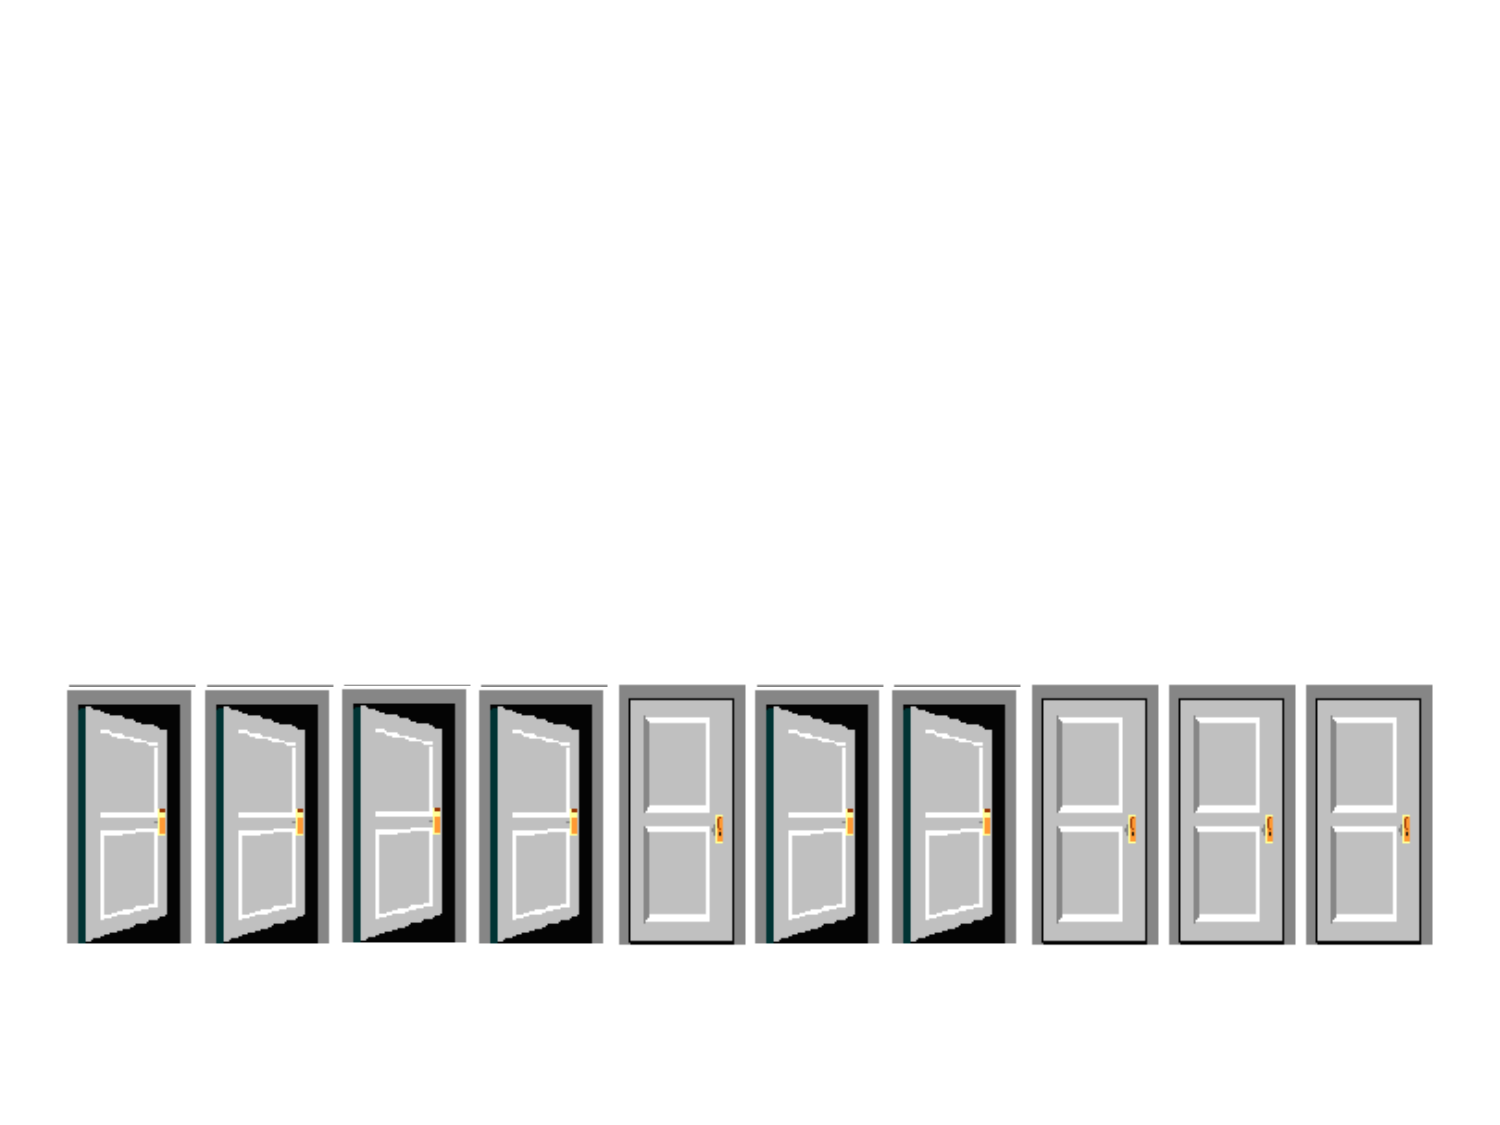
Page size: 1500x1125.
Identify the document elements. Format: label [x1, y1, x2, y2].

picture [62, 674, 1438, 951]
